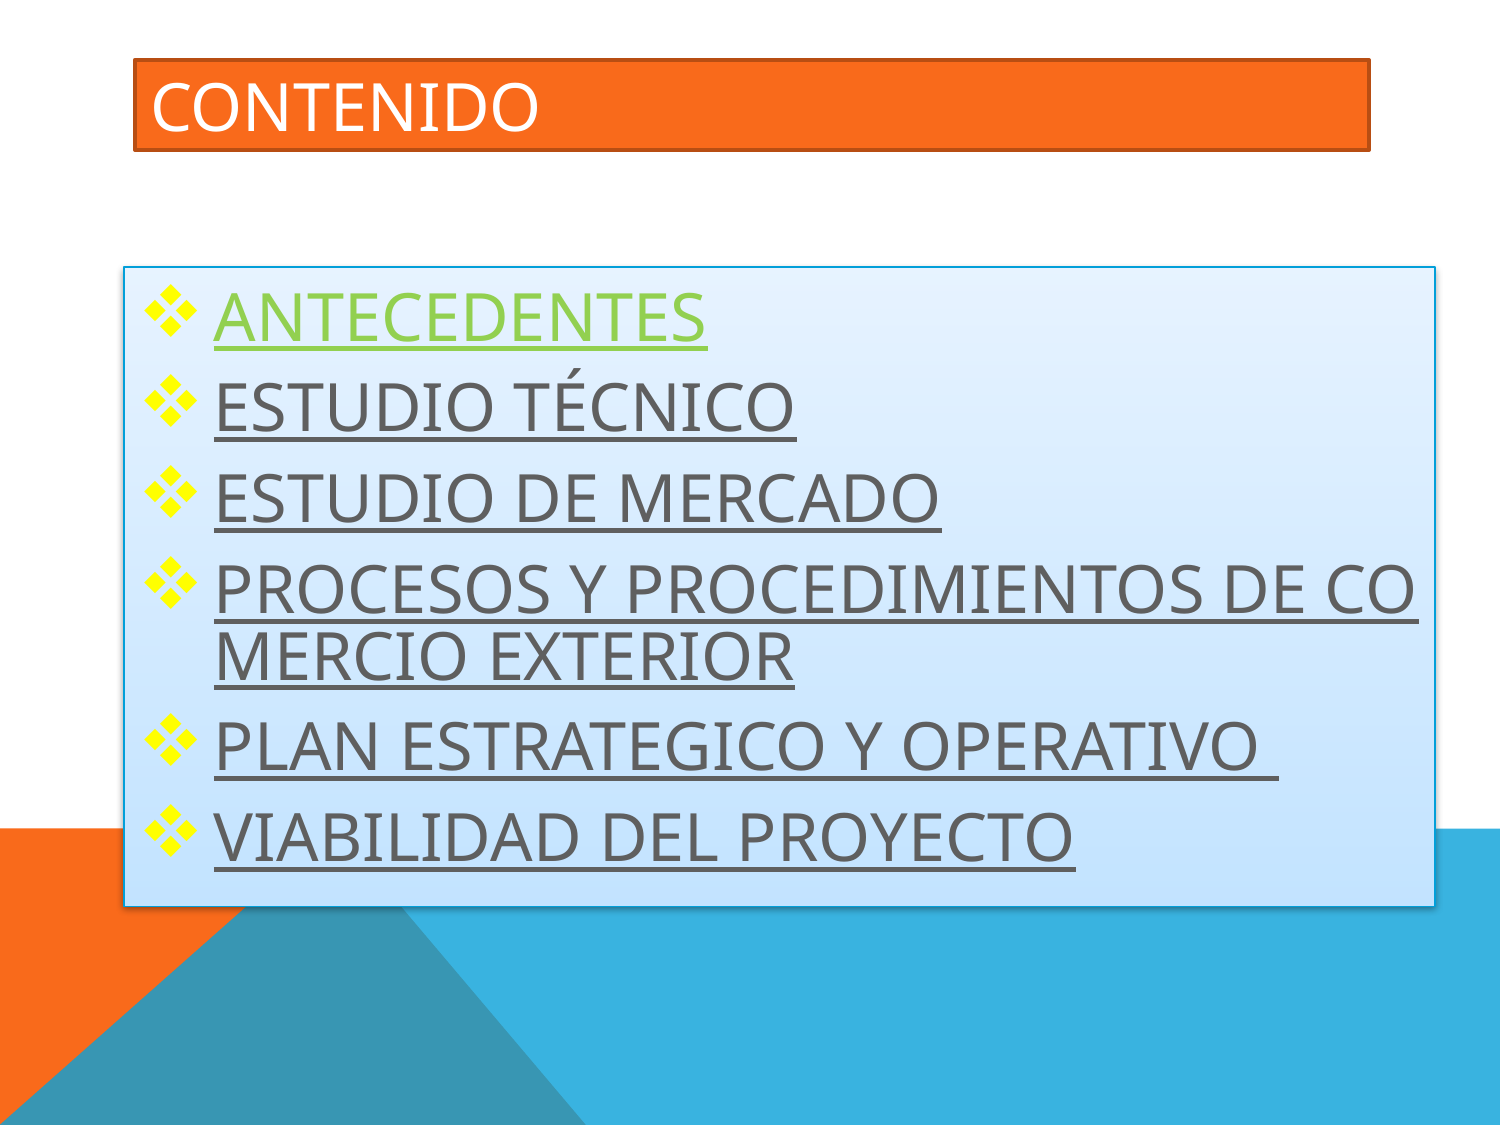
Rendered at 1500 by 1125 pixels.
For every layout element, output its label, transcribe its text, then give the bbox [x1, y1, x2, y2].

text_box ANTECEDENTES ESTUDIO TÉCNICO ESTUDIO DE MERCADO PROCESOS Y PROCEDIMIENTOS DE COMERCIO EXTERIOR PLAN ESTRATEGICO Y OPERATIVO VIABILIDAD DEL PROYECTO [123, 266, 1436, 907]
title CONTENIDO [133, 58, 1371, 152]
